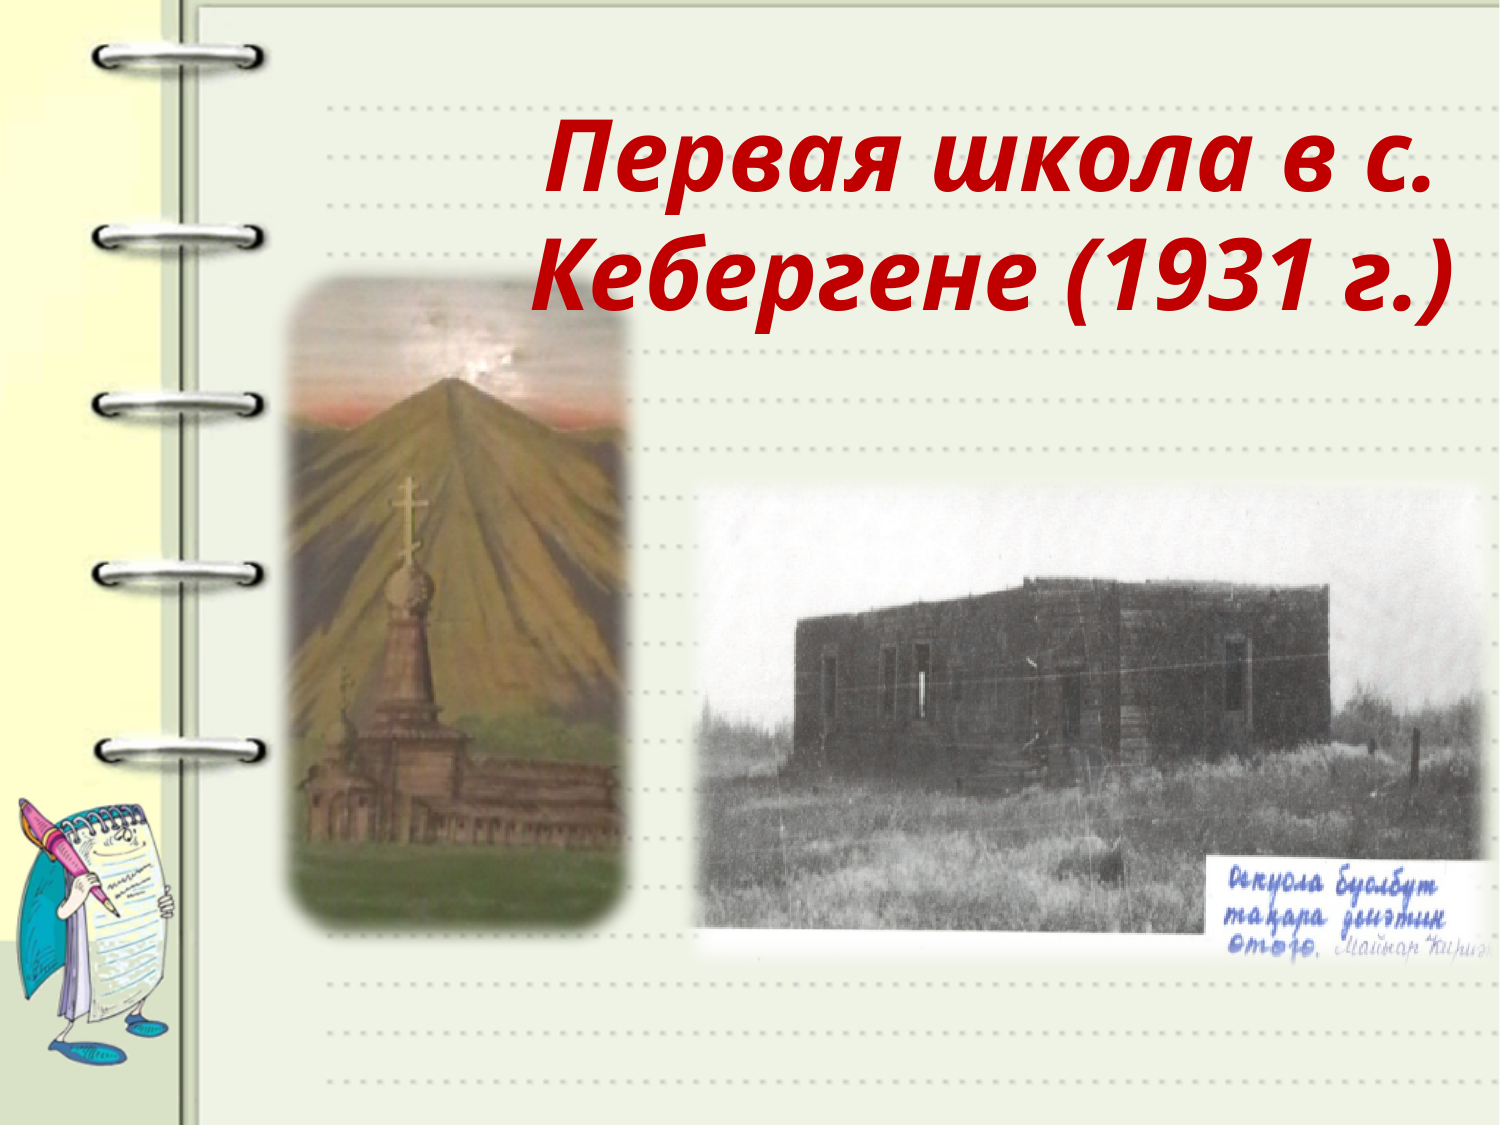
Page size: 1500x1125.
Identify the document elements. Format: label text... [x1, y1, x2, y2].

title Первая школа в с. Кебергене (1931 г.) [485, 105, 1500, 317]
picture [0, 0, 1500, 1125]
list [269, 257, 645, 950]
